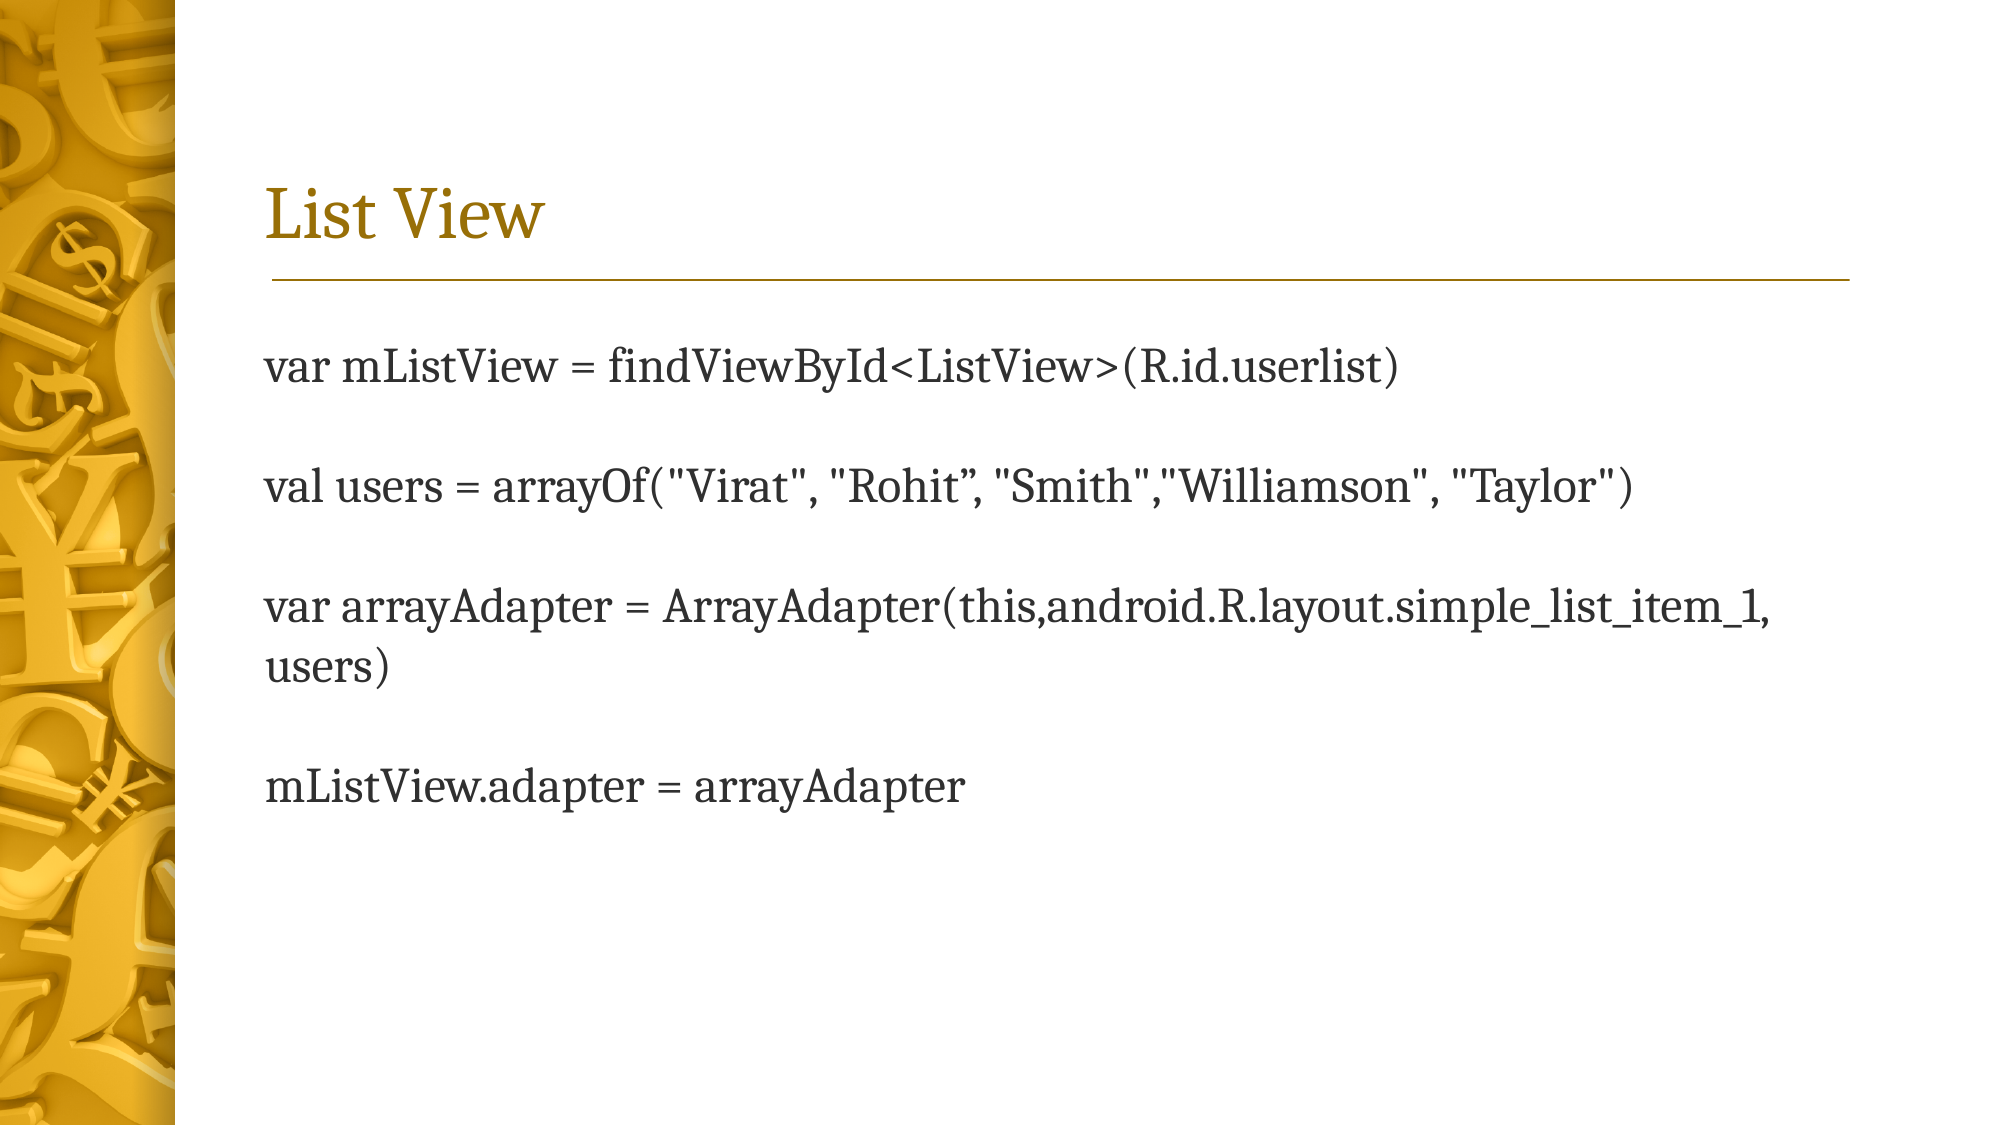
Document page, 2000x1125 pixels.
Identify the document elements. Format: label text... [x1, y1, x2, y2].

list var mListView = findViewById<ListView>(R.id.userlist) val users = arrayOf("Virat", "Rohit”, "Smith","Williamson", "Taylor") var arrayAdapter = ArrayAdapter(this,android.R.layout.simple_list_item_1, users) mListView.adapter = arrayAdapter [249, 324, 1863, 1106]
picture [0, 0, 175, 1125]
title List View [249, 62, 1863, 263]
